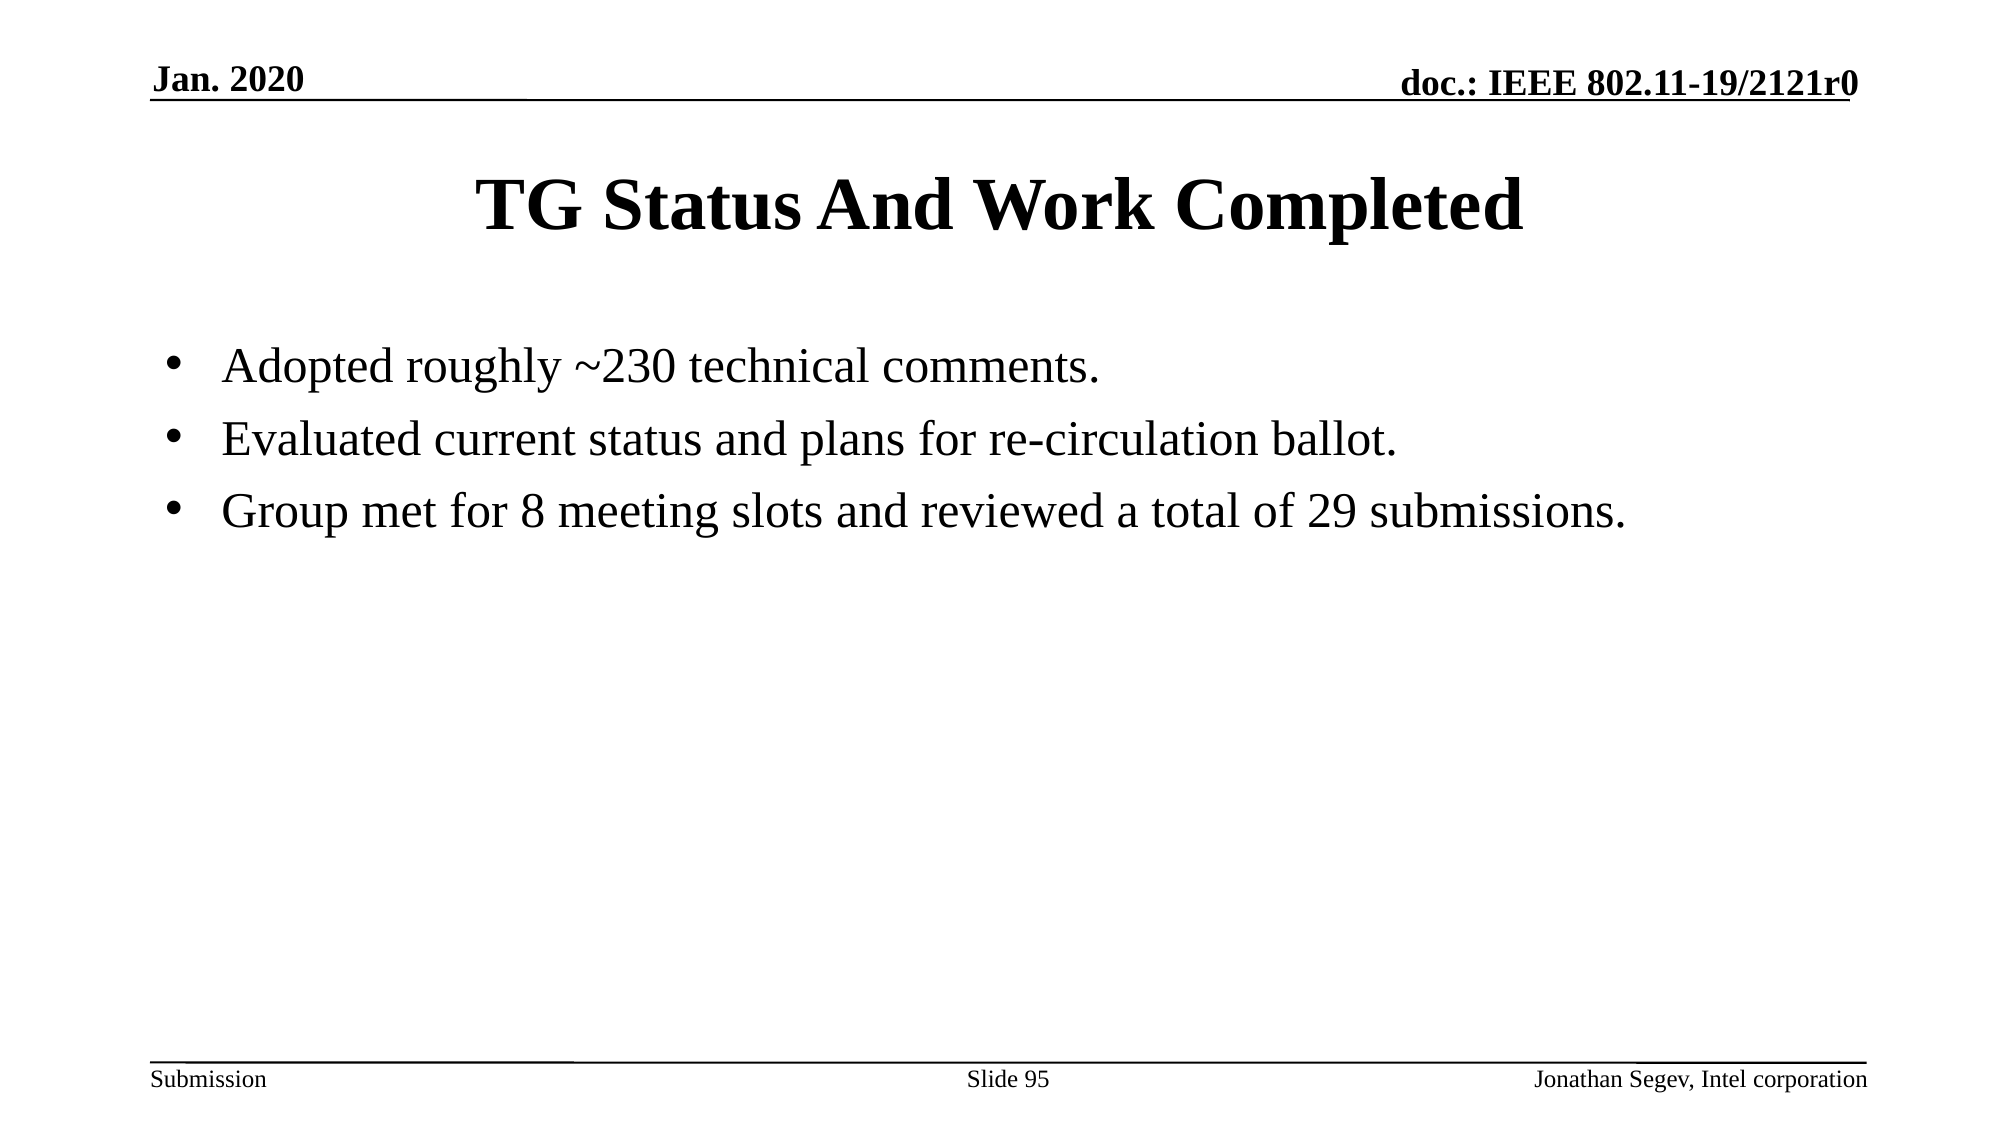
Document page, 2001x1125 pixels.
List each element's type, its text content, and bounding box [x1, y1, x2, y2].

title TG Status And Work Completed [149, 112, 1850, 288]
slide_number Slide 95 [950, 1061, 1067, 1123]
footer Jonathan Segev, Intel corporation [1171, 1061, 1869, 1093]
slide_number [152, 54, 563, 100]
list Adopted roughly ~230 technical comments. Evaluated current status and plans for re-circulation ballot. Group met for 8 meeting slots and reviewed a total of 29 submissions. [149, 324, 1850, 1000]
